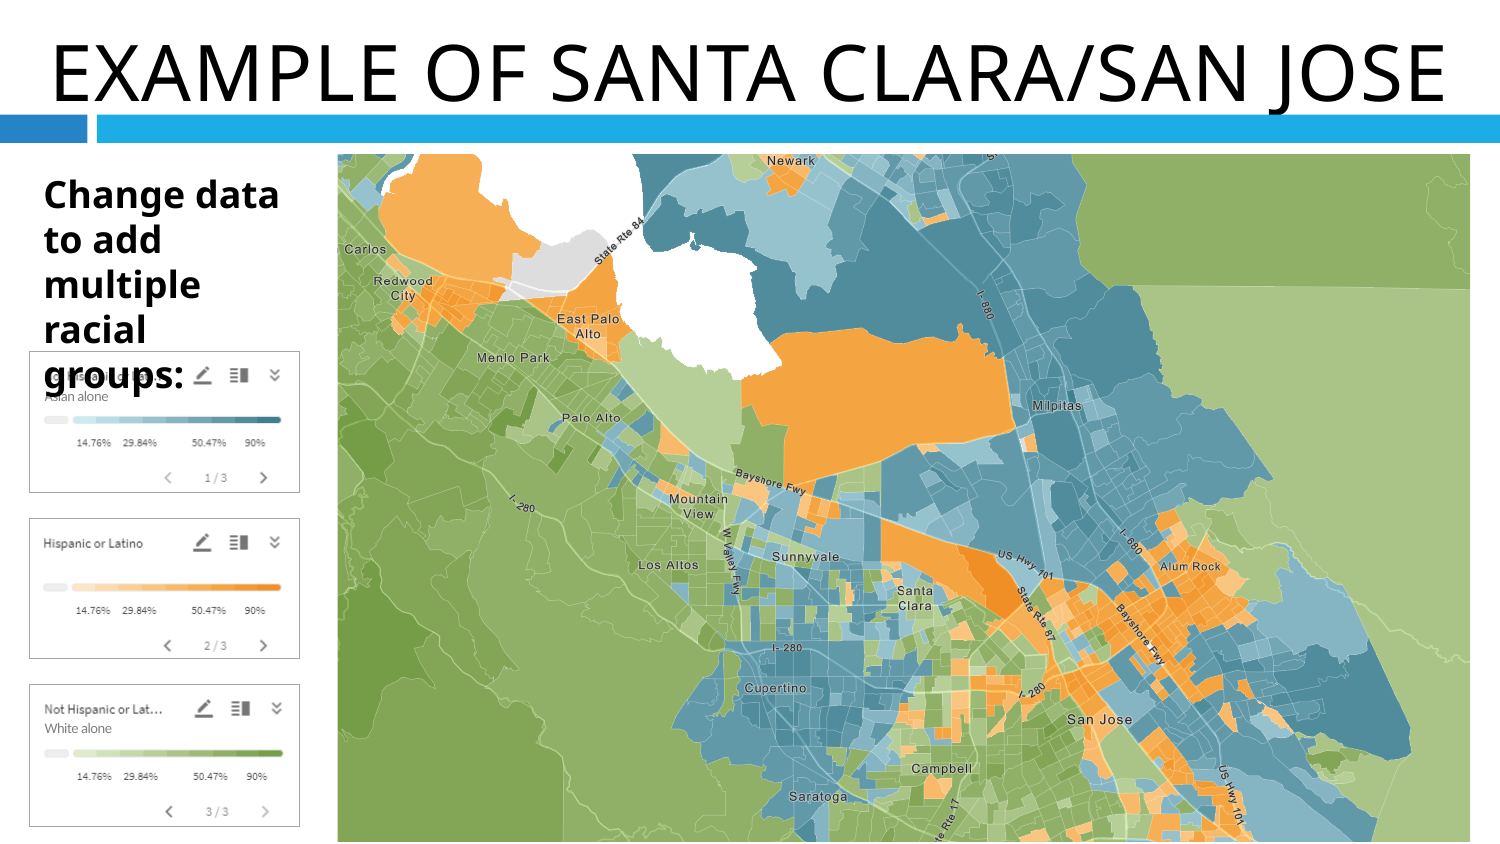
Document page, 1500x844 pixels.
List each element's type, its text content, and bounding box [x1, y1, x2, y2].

picture [29, 518, 300, 659]
picture [29, 351, 300, 494]
title Example of Santa Clara/San Jose [0, 36, 1500, 121]
picture [337, 154, 1471, 842]
text_box [0, 113, 89, 144]
text_box Change data to add multiple racial groups: [28, 164, 309, 404]
picture [29, 684, 300, 828]
text_box [95, 113, 1500, 144]
